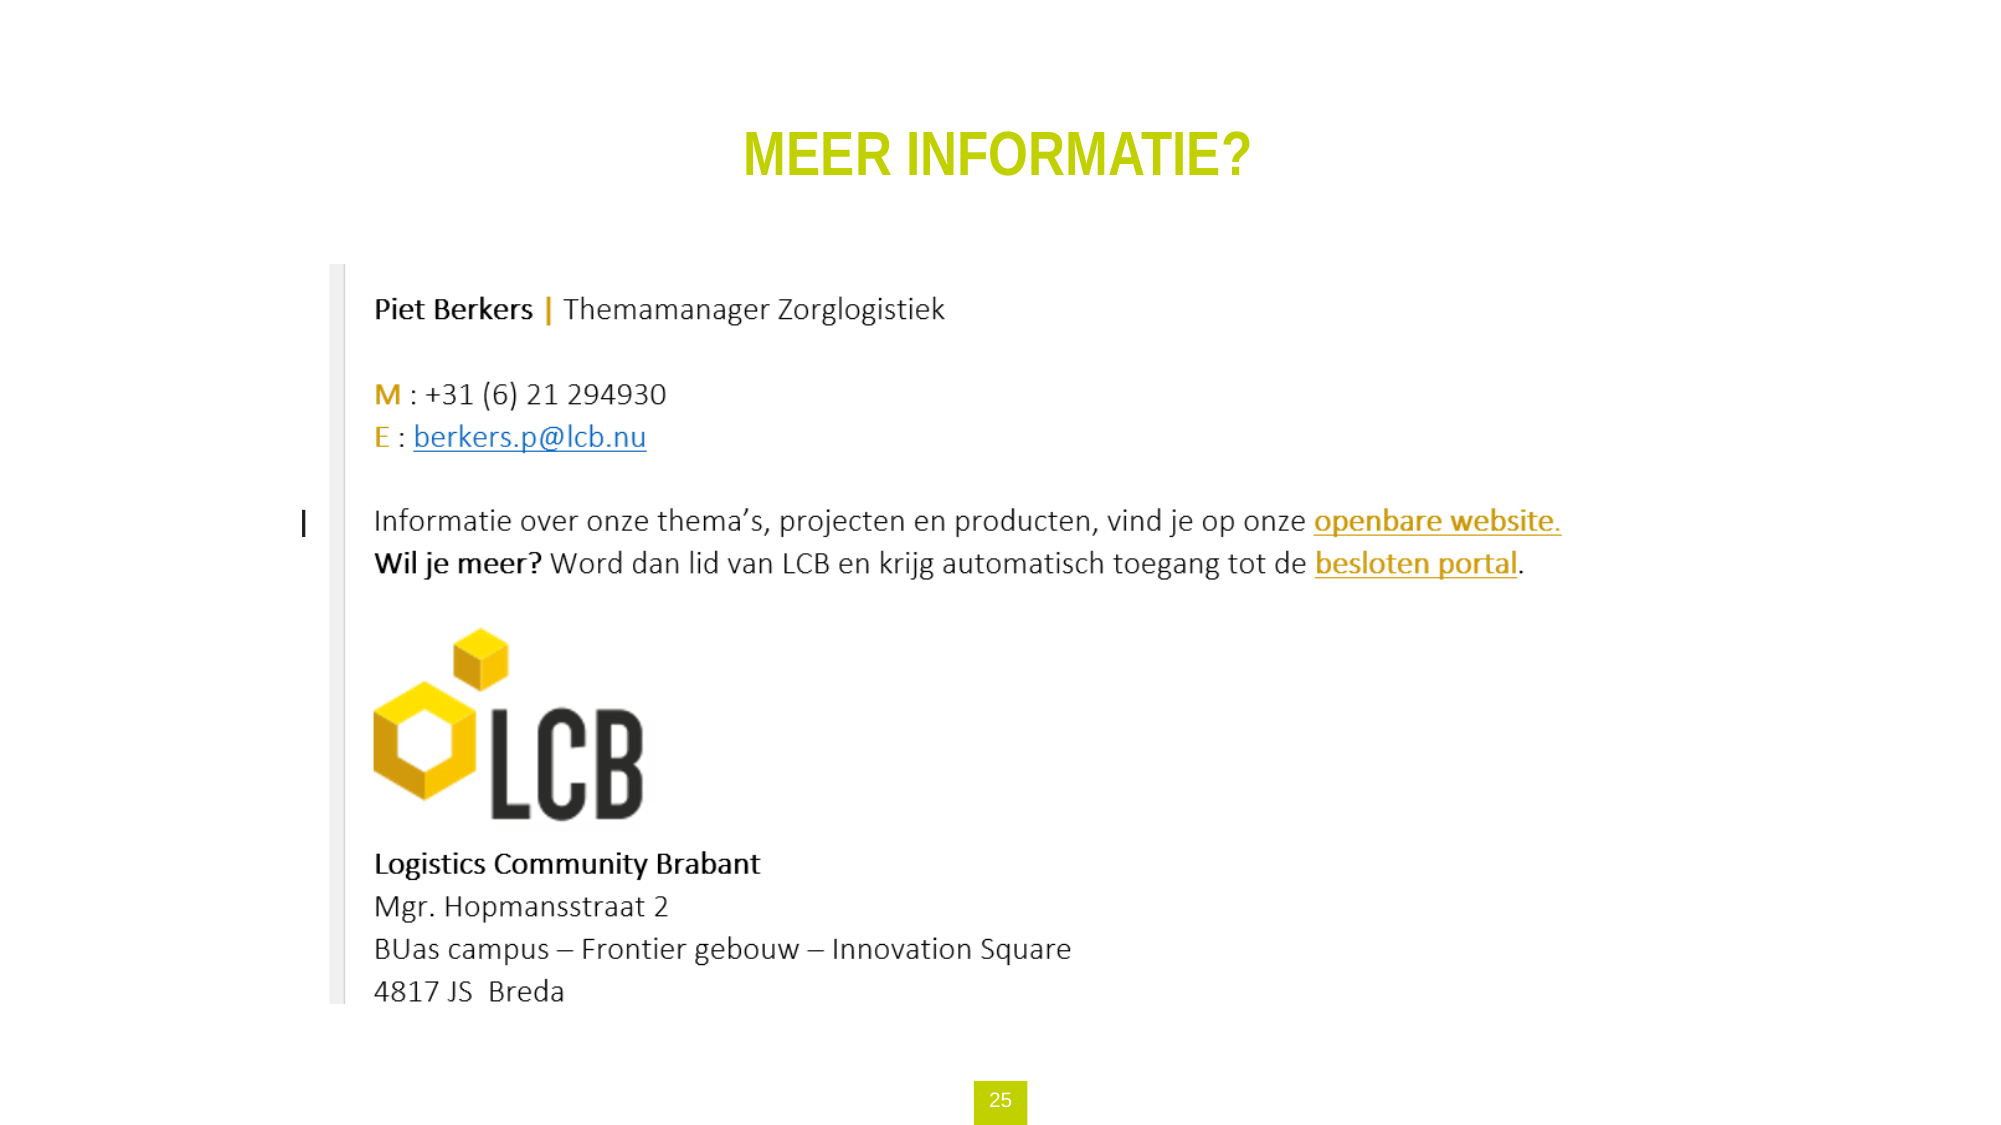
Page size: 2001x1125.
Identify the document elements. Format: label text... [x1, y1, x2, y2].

title Meer informatie? [114, 121, 1883, 203]
text_box l [284, 492, 323, 553]
slide_number 25 [973, 1080, 1028, 1125]
picture [329, 264, 1614, 1004]
